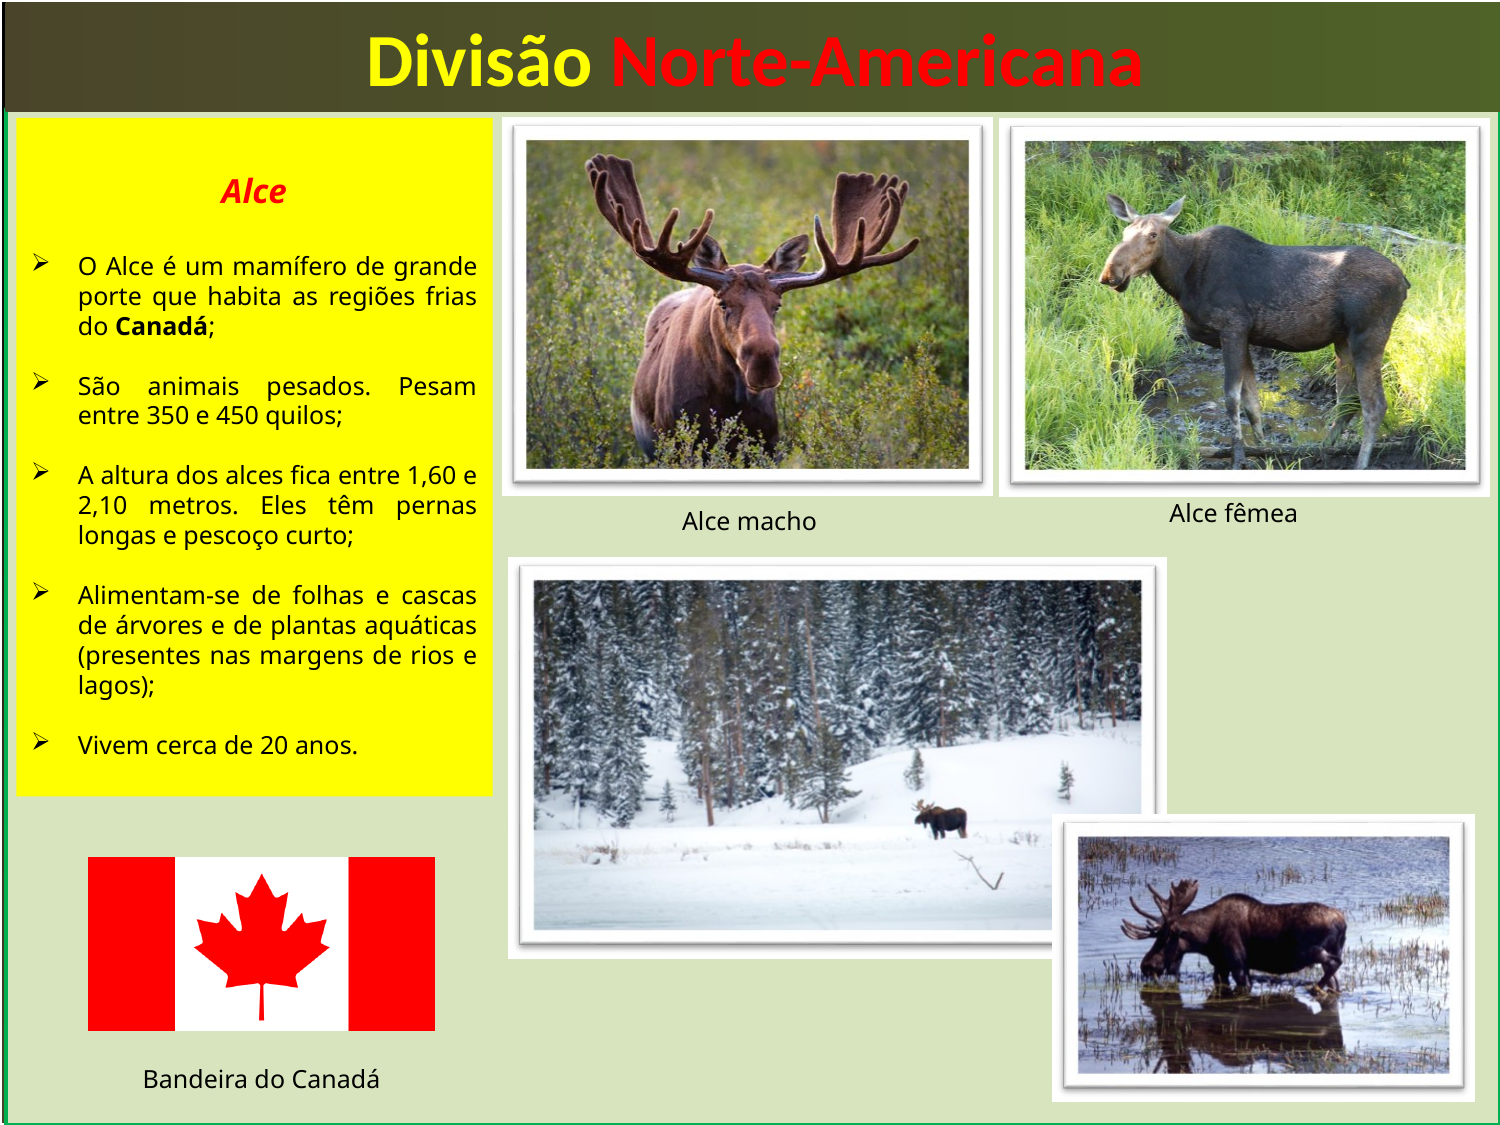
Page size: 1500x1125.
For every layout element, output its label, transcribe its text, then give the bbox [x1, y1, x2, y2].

picture [502, 117, 993, 497]
text_box Alce O Alce é um mamífero de grande porte que habita as regiões frias do Canadá; São animais pesados. Pesam entre 350 e 450 quilos; A altura dos alces fica entre 1,60 e 2,10 metros. Eles têm pernas longas e pescoço curto; Alimentam-se de folhas e cascas de árvores e de plantas aquáticas (presentes nas margens de rios e lagos); Vivem cerca de 20 anos. [16, 117, 493, 797]
picture [507, 556, 1475, 1102]
text_box Alce macho [641, 504, 858, 543]
picture [88, 857, 436, 1032]
picture [999, 118, 1490, 497]
text_box Bandeira do Canadá [120, 1056, 403, 1102]
text_box Alce fêmea [1125, 505, 1343, 536]
